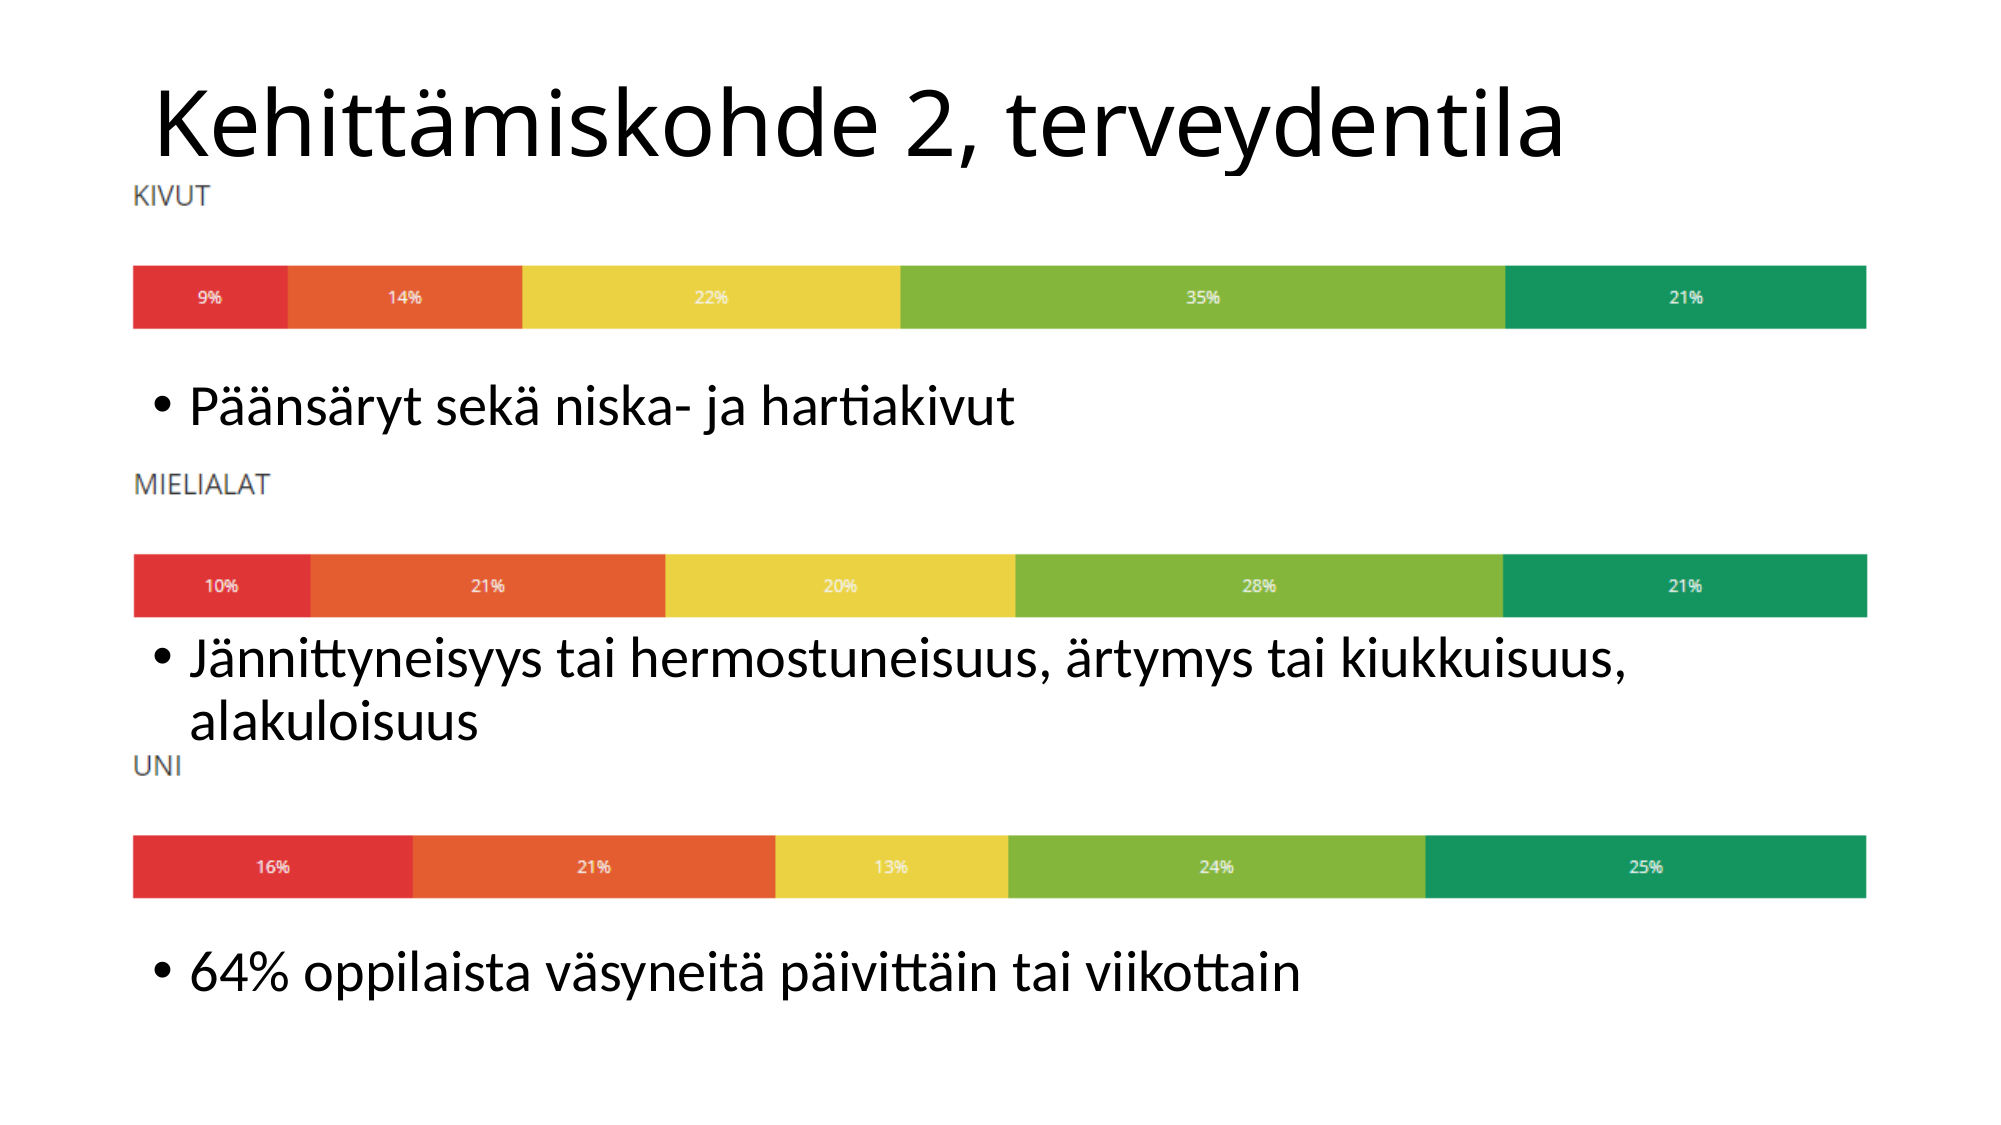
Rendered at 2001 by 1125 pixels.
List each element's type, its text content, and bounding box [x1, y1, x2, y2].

picture [124, 176, 1876, 337]
picture [124, 743, 1879, 911]
list Päänsäryt sekä niska- ja hartiakivut Jännittyneisyys tai hermostuneisuus, ärtymys tai kiukkuisuus, alakuloisuus 64% oppilaista väsyneitä päivittäin tai viikottain [137, 337, 1863, 452]
list Päänsäryt sekä niska- ja hartiakivut Jännittyneisyys tai hermostuneisuus, ärtymys tai kiukkuisuus, alakuloisuus 64% oppilaista väsyneitä päivittäin tai viikottain [137, 627, 1863, 743]
picture [127, 452, 1880, 627]
title Kehittämiskohde 2, terveydentila [137, 59, 1863, 176]
list Päänsäryt sekä niska- ja hartiakivut Jännittyneisyys tai hermostuneisuus, ärtymys tai kiukkuisuus, alakuloisuus 64% oppilaista väsyneitä päivittäin tai viikottain [137, 911, 1863, 1014]
